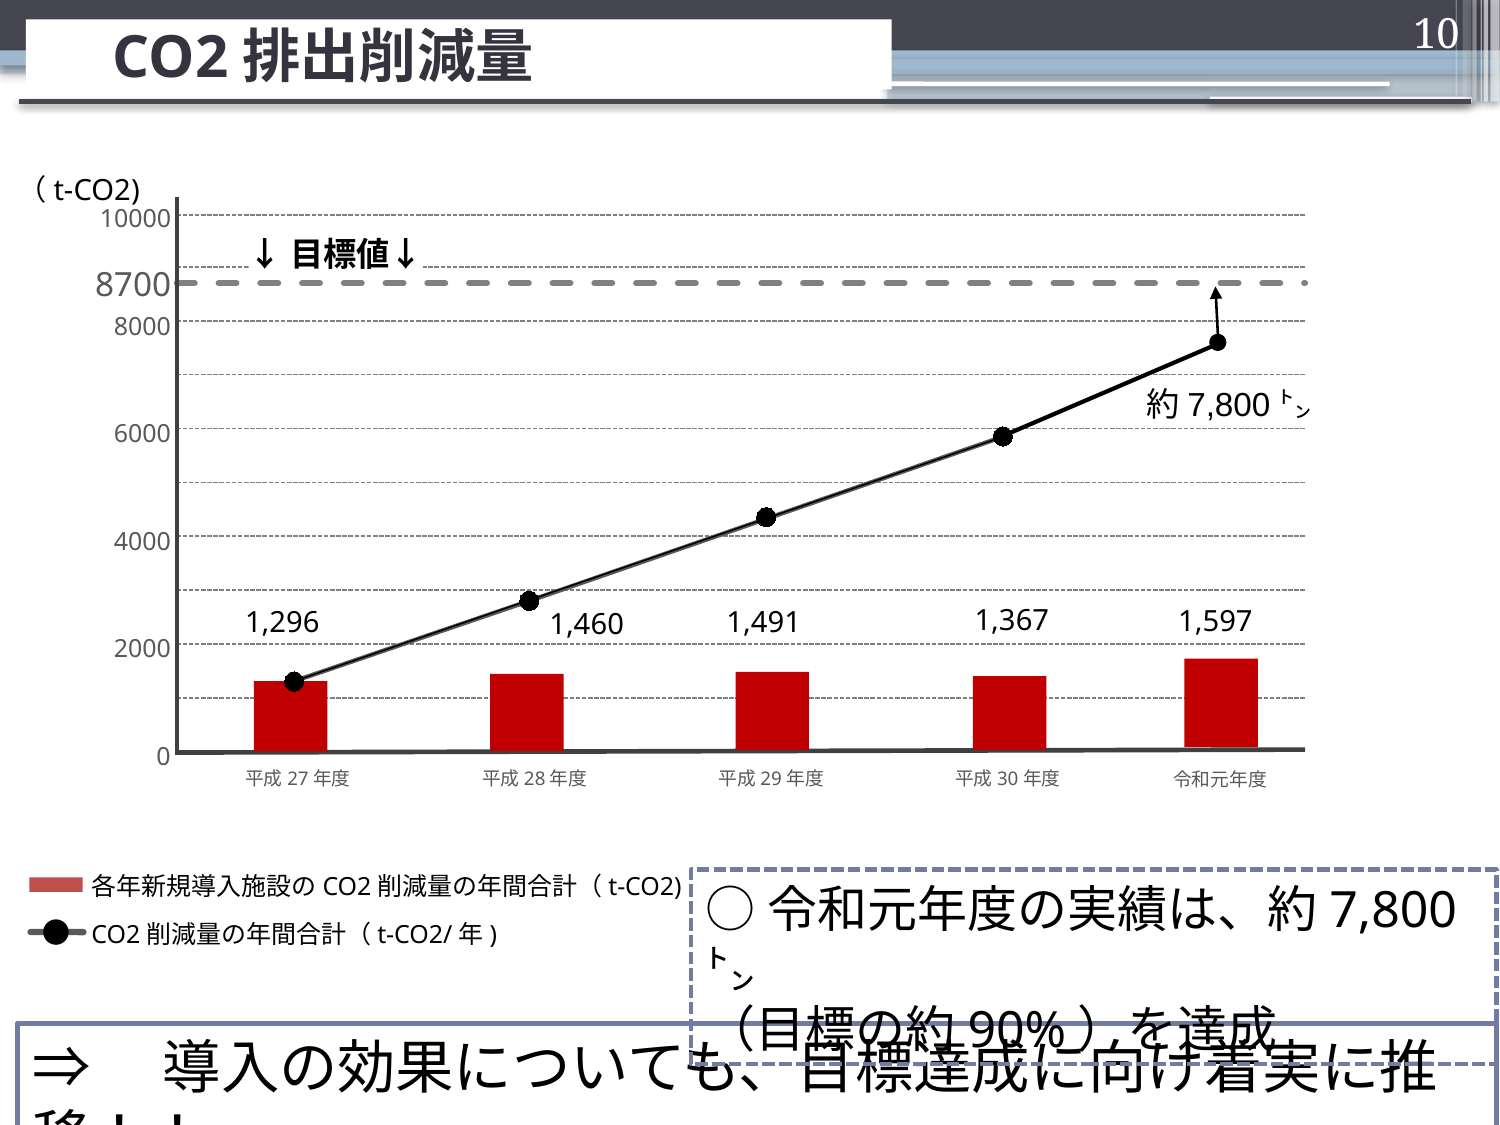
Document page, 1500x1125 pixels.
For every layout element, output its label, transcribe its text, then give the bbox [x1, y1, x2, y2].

text_box ↓目標値↓ [248, 233, 423, 274]
text_box 1,597 [1163, 594, 1320, 645]
text_box [993, 426, 1013, 447]
text_box [252, 680, 329, 746]
text_box [284, 671, 304, 692]
text_box 平成30年度 [955, 766, 1061, 789]
text_box 1,491 [711, 595, 868, 646]
text_box CO2排出削減量 [25, 19, 892, 90]
slide_number 10 [1351, 11, 1475, 72]
text_box CO2削減量の年間合計（t-CO2/年) [91, 918, 497, 949]
text_box ⇒ 導入の効果についても、目標達成に向け着実に推移！！ [17, 1023, 1497, 1125]
text_box [971, 674, 1048, 746]
text_box 2000 [114, 632, 170, 663]
text_box [519, 591, 538, 611]
text_box ○令和元年度の実績は、約7,800㌧ （目標の約90%）を達成 [690, 869, 1497, 1065]
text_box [1214, 286, 1220, 346]
text_box （t-CO2) [17, 170, 140, 206]
text_box 各年新規導入施設のCO2削減量の年間合計（t-CO2) [91, 870, 682, 901]
text_box 1,296 [230, 595, 387, 646]
text_box 平成27年度 [245, 766, 351, 789]
text_box [734, 670, 811, 746]
text_box 平成28年度 [482, 766, 588, 789]
text_box [44, 920, 68, 944]
text_box 4000 [114, 525, 170, 556]
text_box [756, 507, 776, 527]
text_box 0 [156, 740, 171, 771]
text_box 1,367 [959, 593, 1117, 644]
text_box [489, 672, 565, 746]
text_box 8700 [95, 263, 170, 304]
text_box 6000 [114, 417, 170, 448]
text_box [1183, 657, 1259, 746]
text_box 約7,800㌧ [1138, 383, 1320, 424]
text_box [176, 749, 1306, 753]
text_box 令和元年度 [1173, 767, 1268, 791]
text_box [29, 877, 83, 892]
text_box 10000 [99, 202, 171, 233]
text_box 1,460 [534, 597, 691, 648]
text_box 平成29年度 [718, 766, 824, 789]
text_box 8000 [114, 310, 170, 341]
